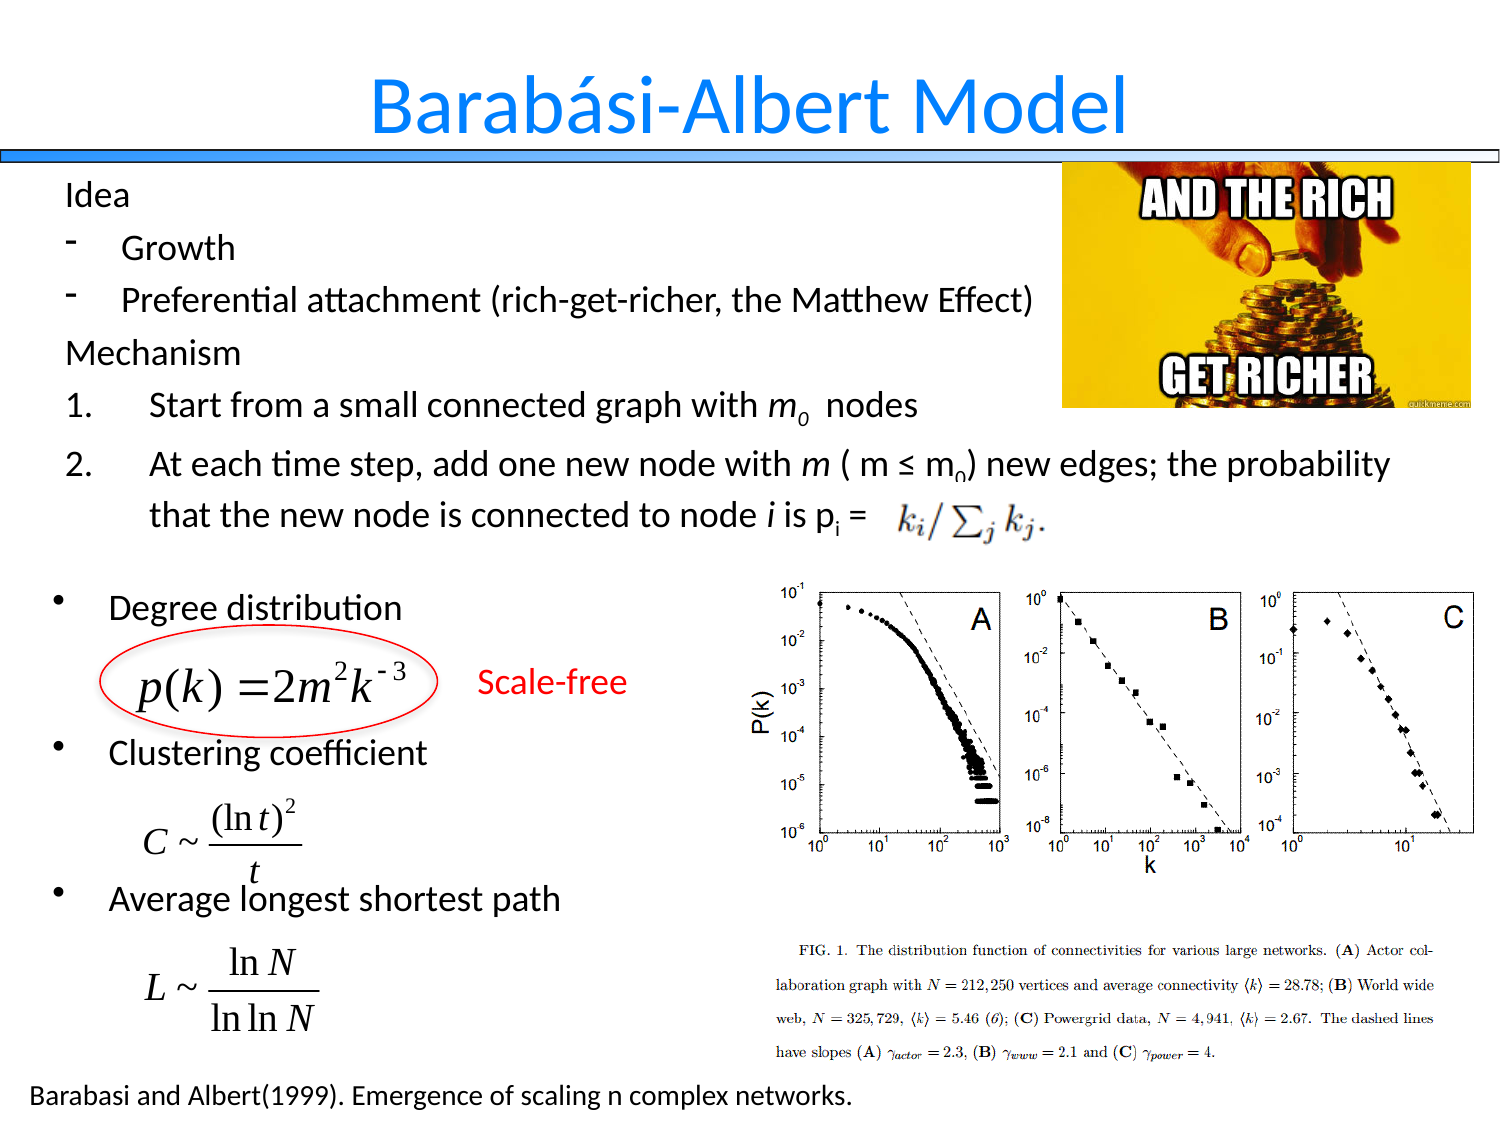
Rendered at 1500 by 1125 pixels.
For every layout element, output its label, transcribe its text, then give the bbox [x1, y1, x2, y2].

text_box [420, 655, 439, 708]
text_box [137, 787, 310, 893]
picture [887, 482, 1059, 563]
text_box Idea Growth Preferential attachment (rich-get-richer, the Matthew Effect) Mechanism Start from a small connected graph with m0 nodes At each time step, add one new node with m ( m ≤ m0) new edges; the probability that the new node is connected to node i is pi = [50, 162, 1450, 877]
text_box Degree distribution Clustering coefficient Average longest shortest path [37, 575, 713, 1062]
text_box Barabasi and Albert(1999). Emergence of scaling n complex networks. [0, 1062, 1500, 1125]
text_box [99, 653, 120, 709]
title Barabási-Albert Model [137, 32, 1363, 158]
text_box Scale-free [462, 649, 700, 710]
text_box [185, 731, 352, 739]
text_box [130, 624, 407, 648]
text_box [124, 649, 417, 723]
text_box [137, 937, 327, 1041]
picture [1062, 162, 1471, 408]
picture [726, 567, 1496, 1088]
